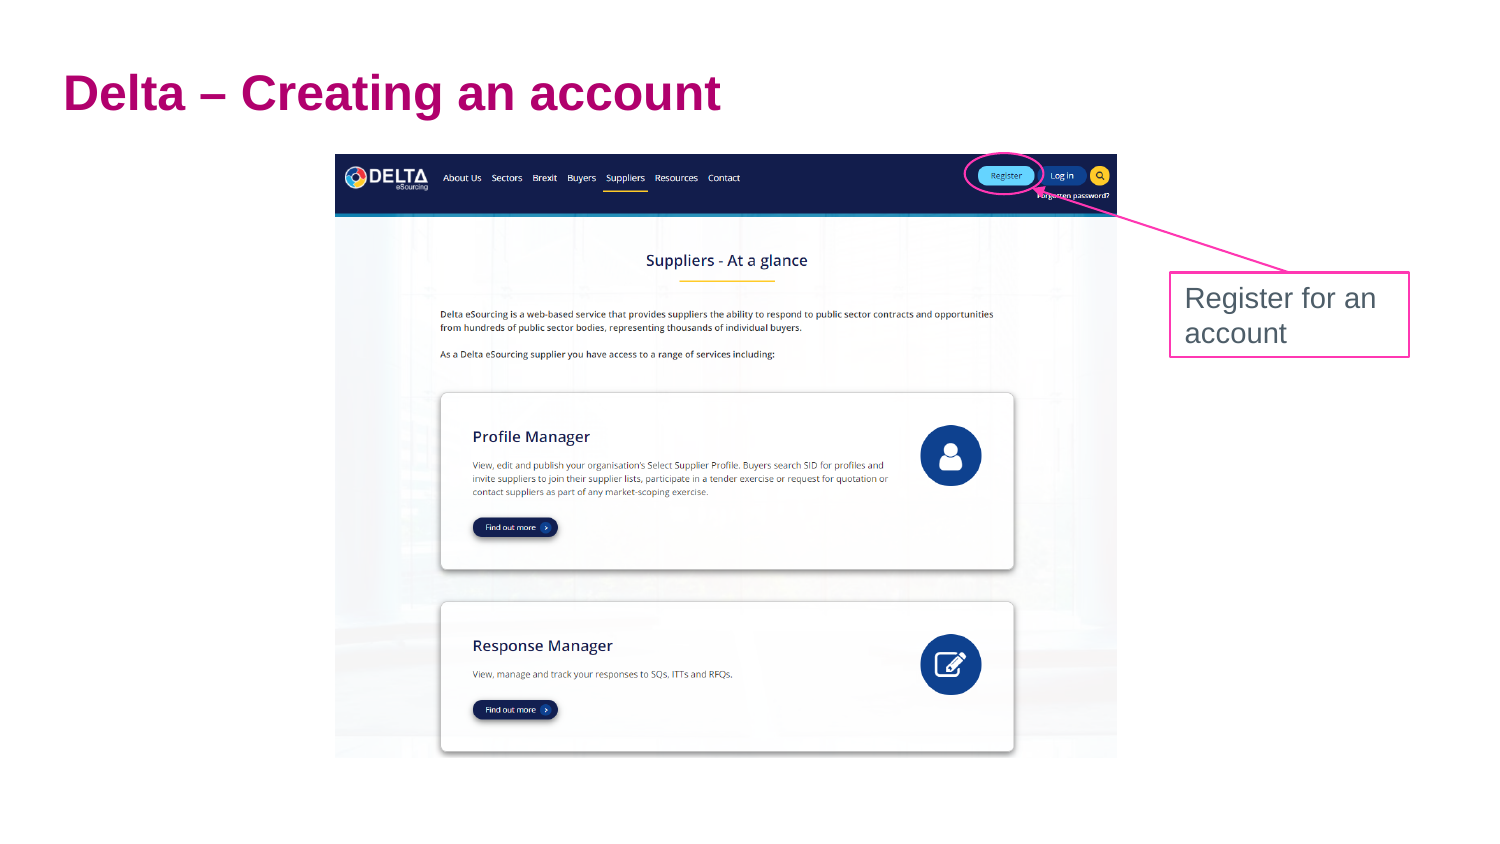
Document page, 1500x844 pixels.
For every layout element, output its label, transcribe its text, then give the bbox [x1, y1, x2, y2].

picture [335, 154, 1117, 758]
text_box Register for an account [1169, 272, 1410, 358]
text_box Delta – Creating an account [48, 59, 1438, 121]
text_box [1031, 188, 1290, 273]
